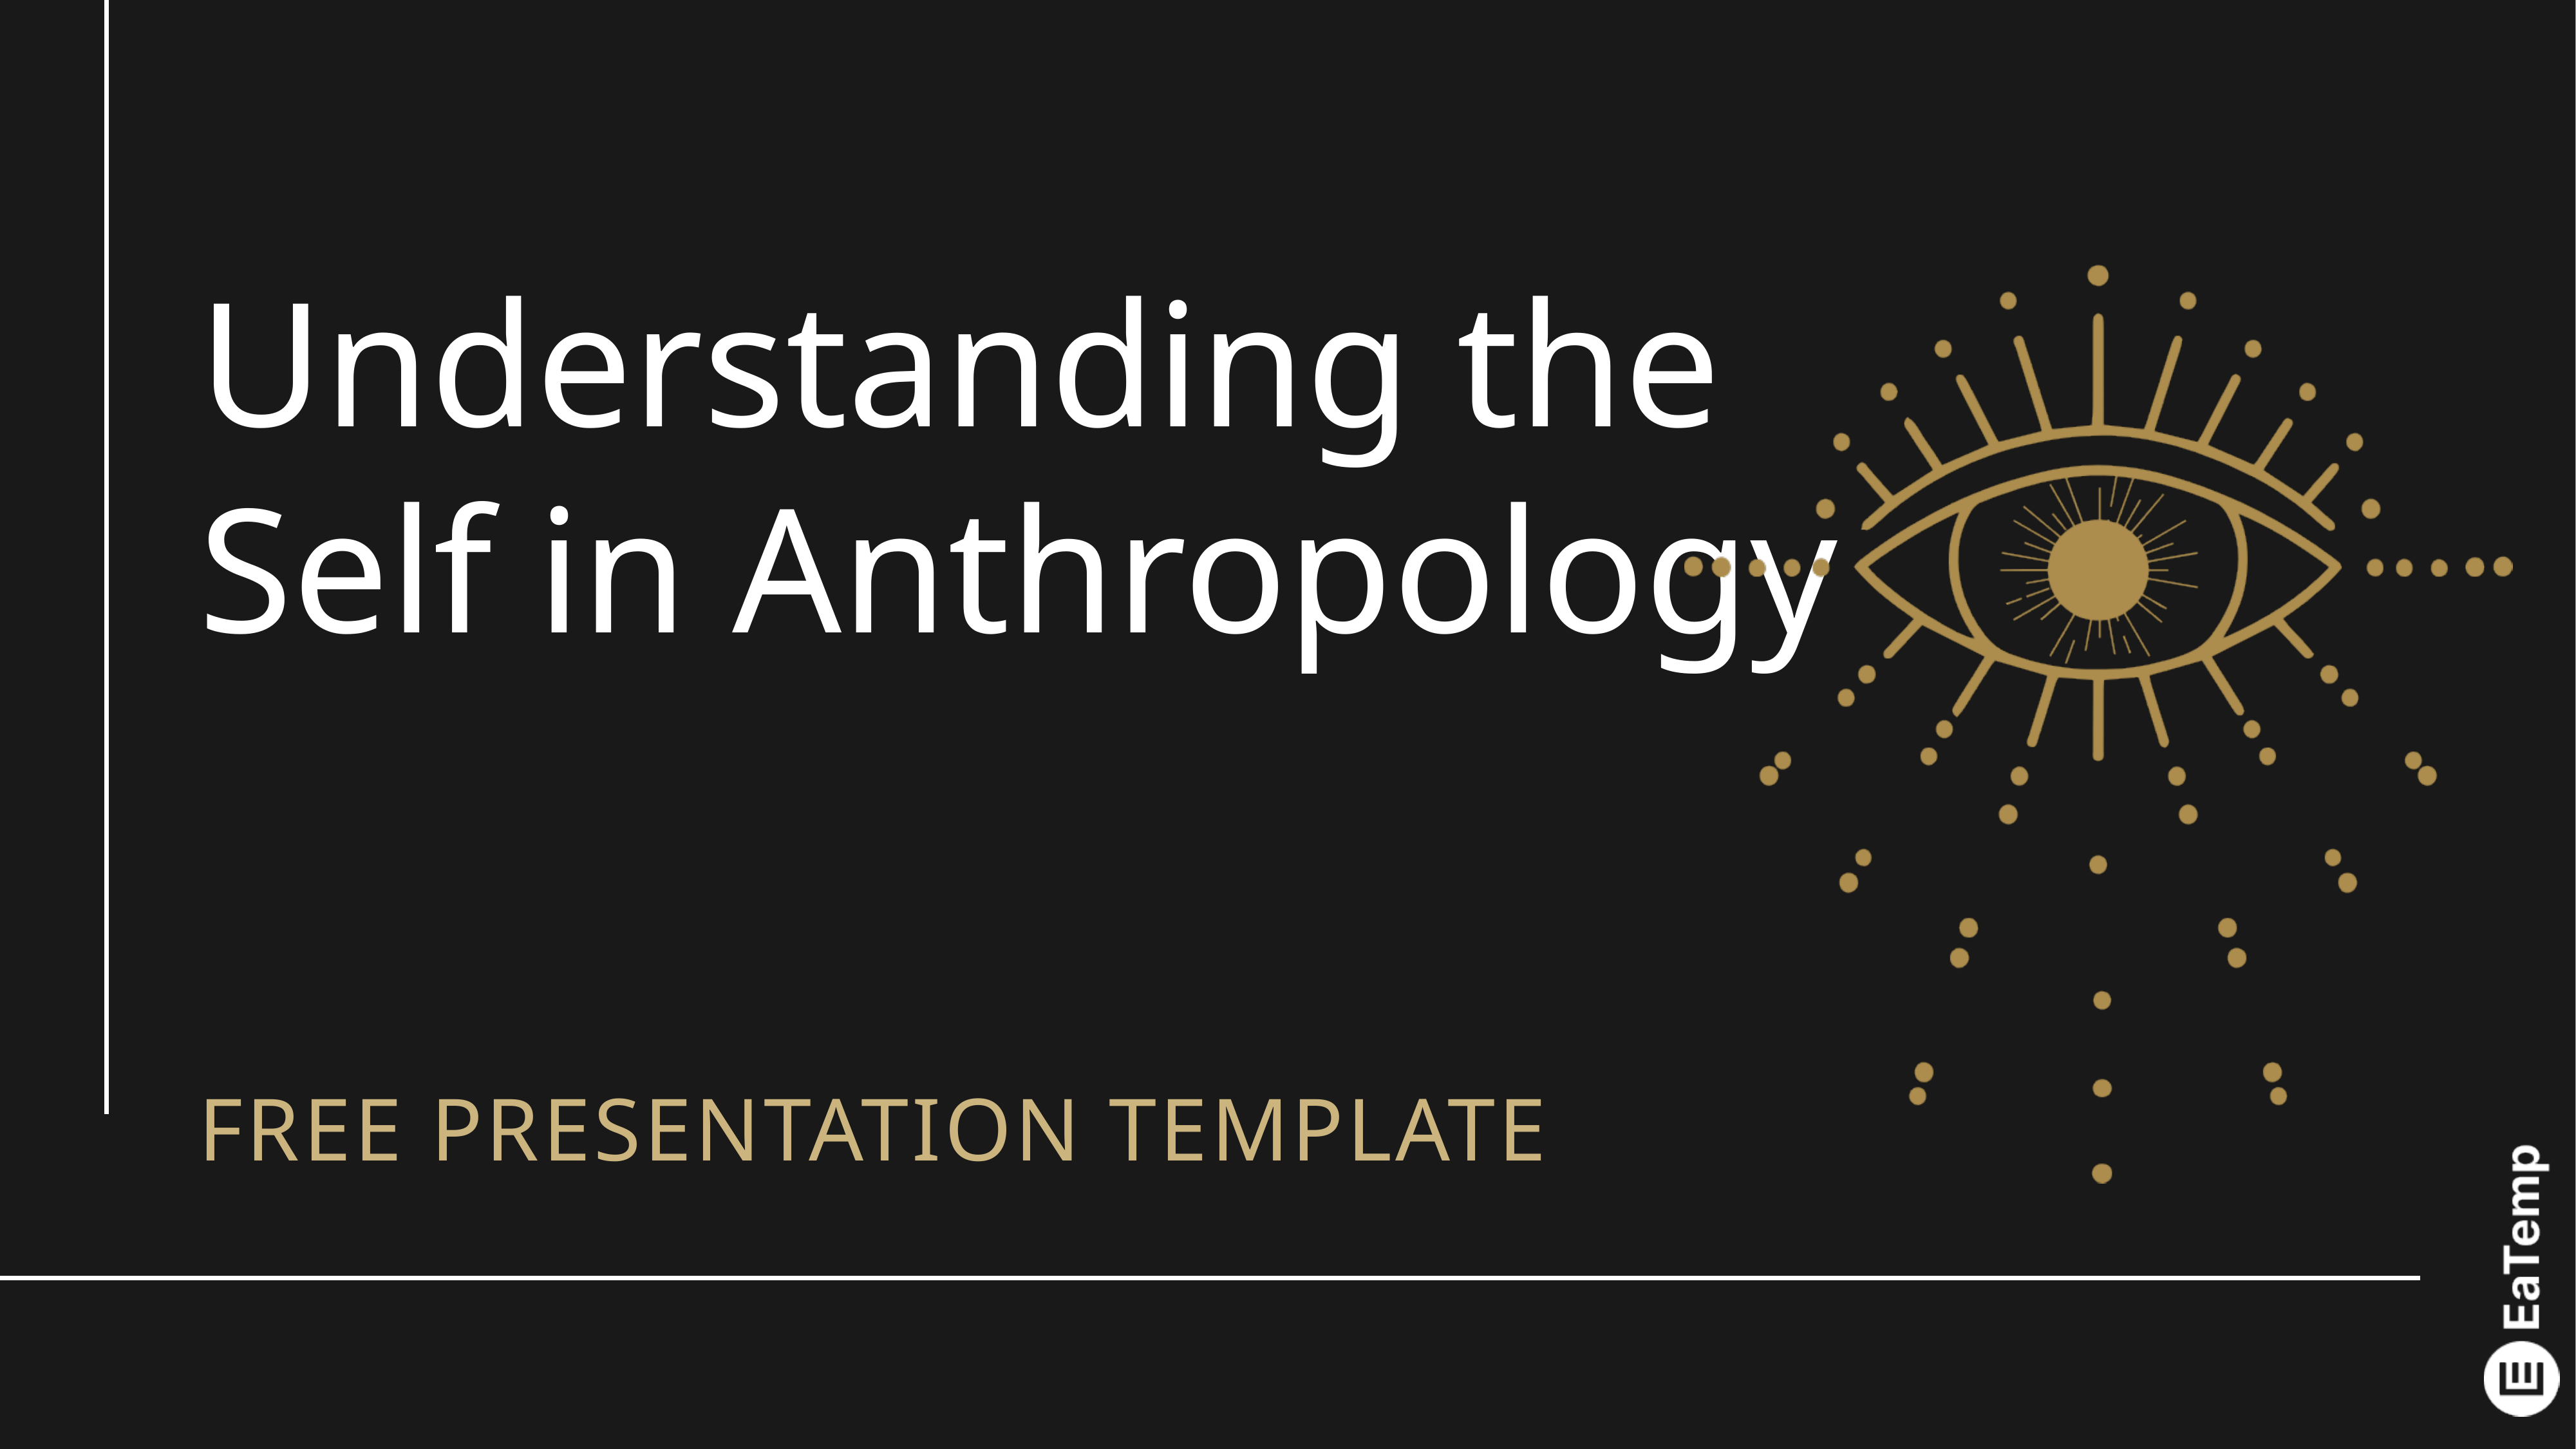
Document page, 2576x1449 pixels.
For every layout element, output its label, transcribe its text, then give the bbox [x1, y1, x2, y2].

picture [0, 1276, 2420, 1280]
picture [104, 0, 109, 1114]
text_box [2468, 1110, 2576, 1449]
text_box Understanding the Self in Anthropology [198, 254, 1996, 1009]
picture [1684, 265, 2560, 1417]
text_box FREE PRESENTATION TEMPLATE [198, 1074, 1777, 1208]
